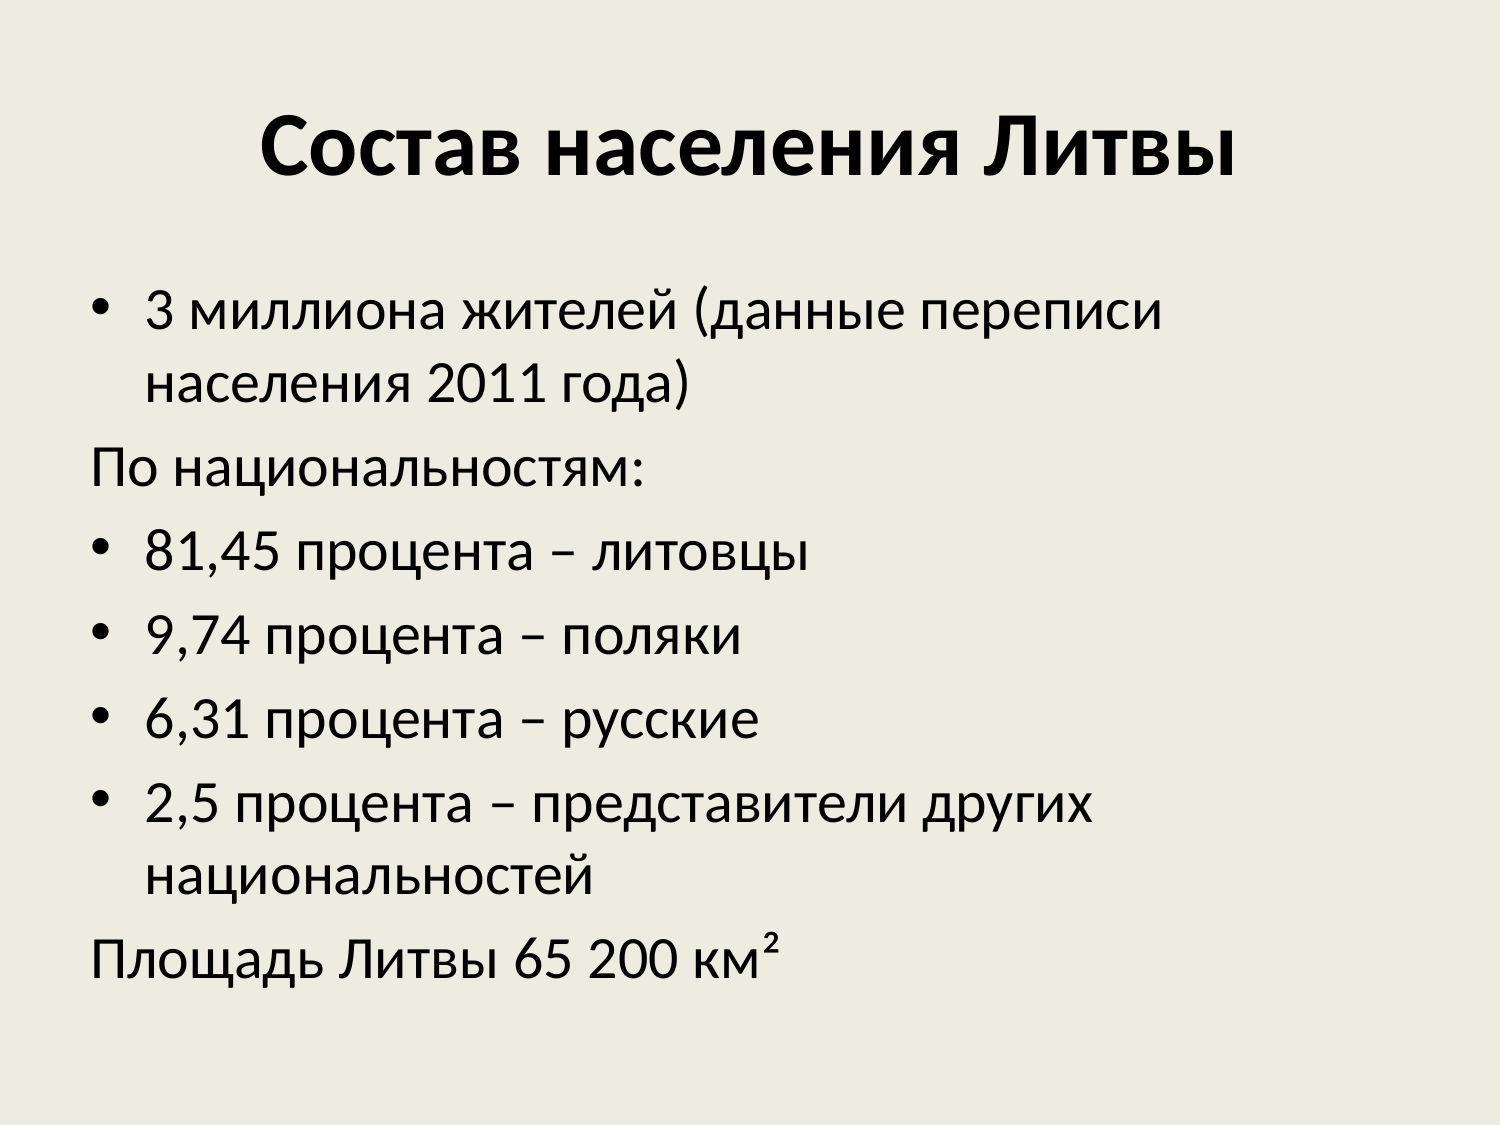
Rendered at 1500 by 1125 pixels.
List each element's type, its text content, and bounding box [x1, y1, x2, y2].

title Состав населения Литвы [75, 45, 1425, 233]
list 3 миллиона жителей (данные переписи населения 2011 года) По национальностям: 81,45 процента – литовцы 9,74 процента – поляки 6,31 процента – русские 2,5 процента – представители других национальностей Площадь Литвы 65 200 км² [75, 262, 1425, 1005]
